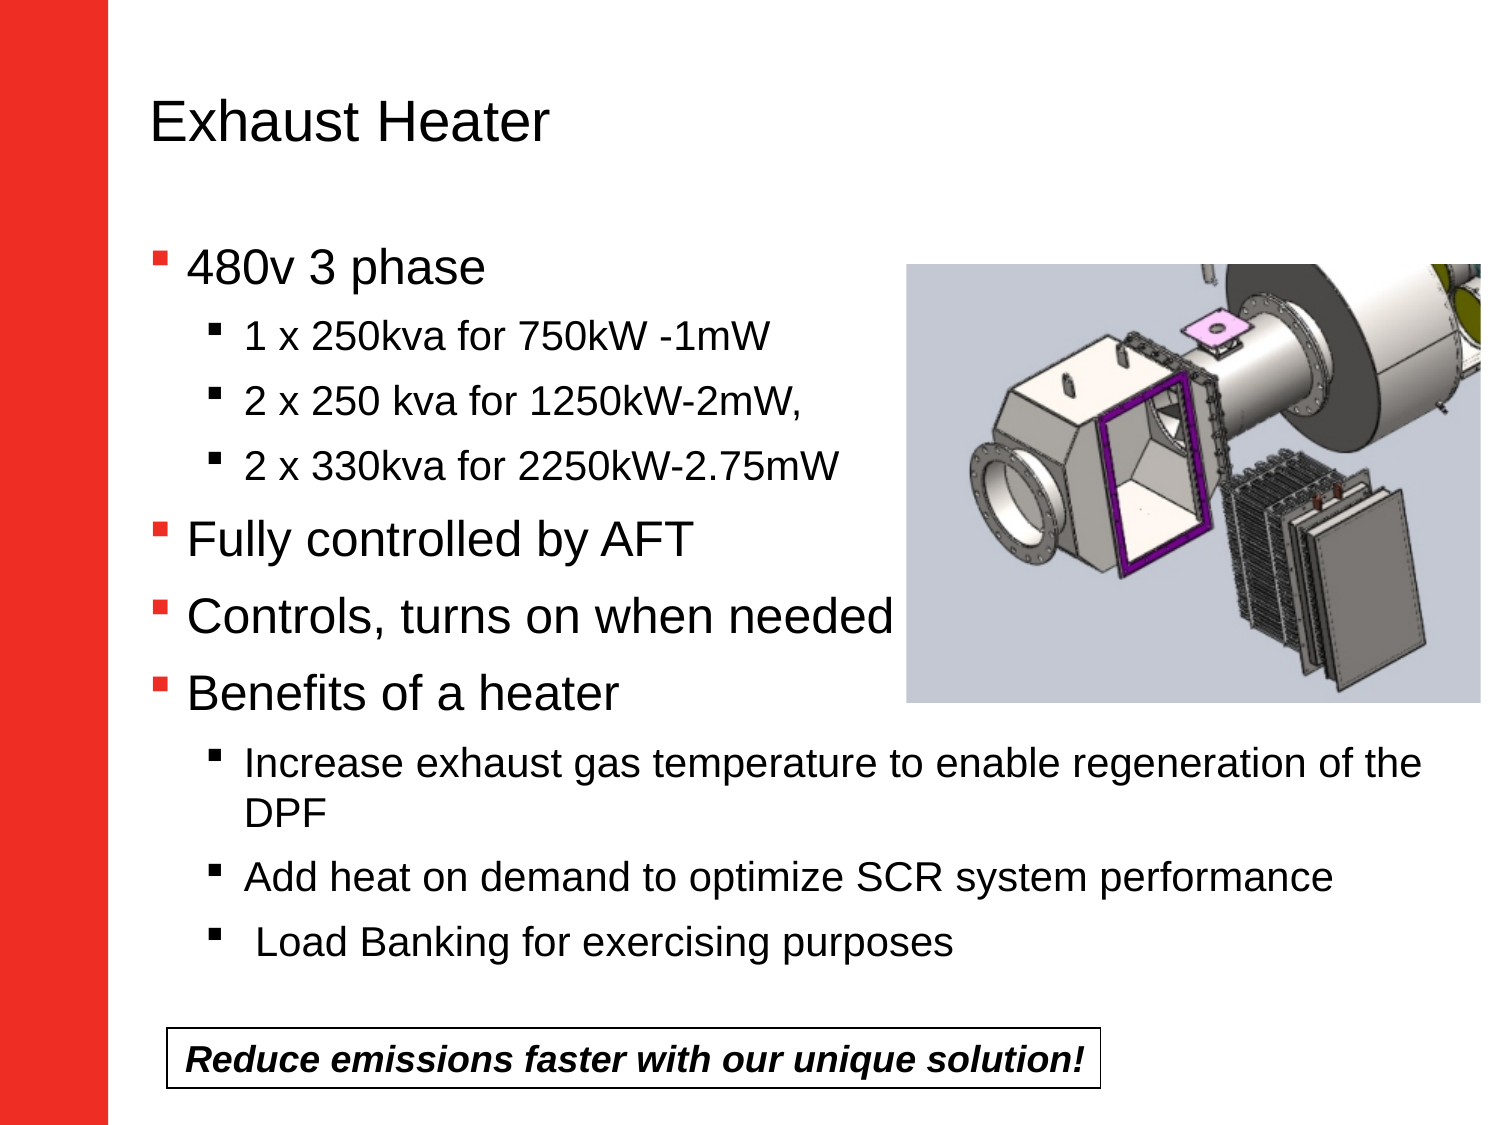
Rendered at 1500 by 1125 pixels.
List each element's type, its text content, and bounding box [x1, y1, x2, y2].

picture [905, 264, 1481, 703]
list 480v 3 phase 1 x 250kva for 750kW -1mW 2 x 250 kva for 1250kW-2mW, 2 x 330kva for 2250kW-2.75mW Fully controlled by AFT Controls, turns on when needed Benefits of a heater Increase exhaust gas temperature to enable regeneration of the DPF Add heat on demand to optimize SCR system performance Load Banking for exercising purposes [148, 234, 1475, 958]
title Exhaust Heater [149, 48, 1475, 196]
text_box Reduce emissions faster with our unique solution! [166, 1028, 1101, 1088]
